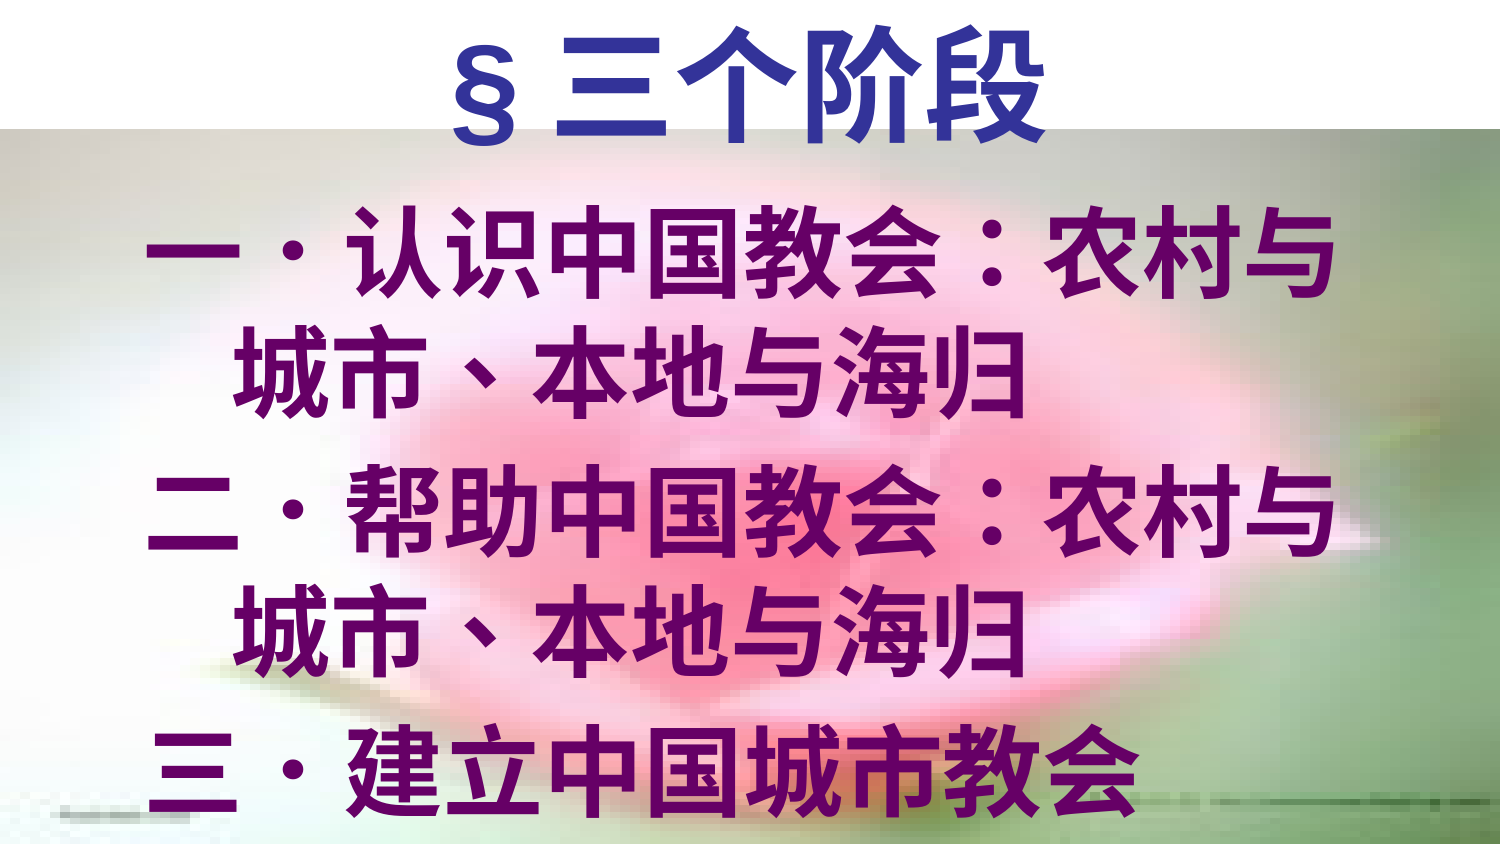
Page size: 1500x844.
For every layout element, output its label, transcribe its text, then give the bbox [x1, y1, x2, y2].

text_box §三个阶段 [0, 0, 1500, 128]
picture [0, 129, 1500, 844]
